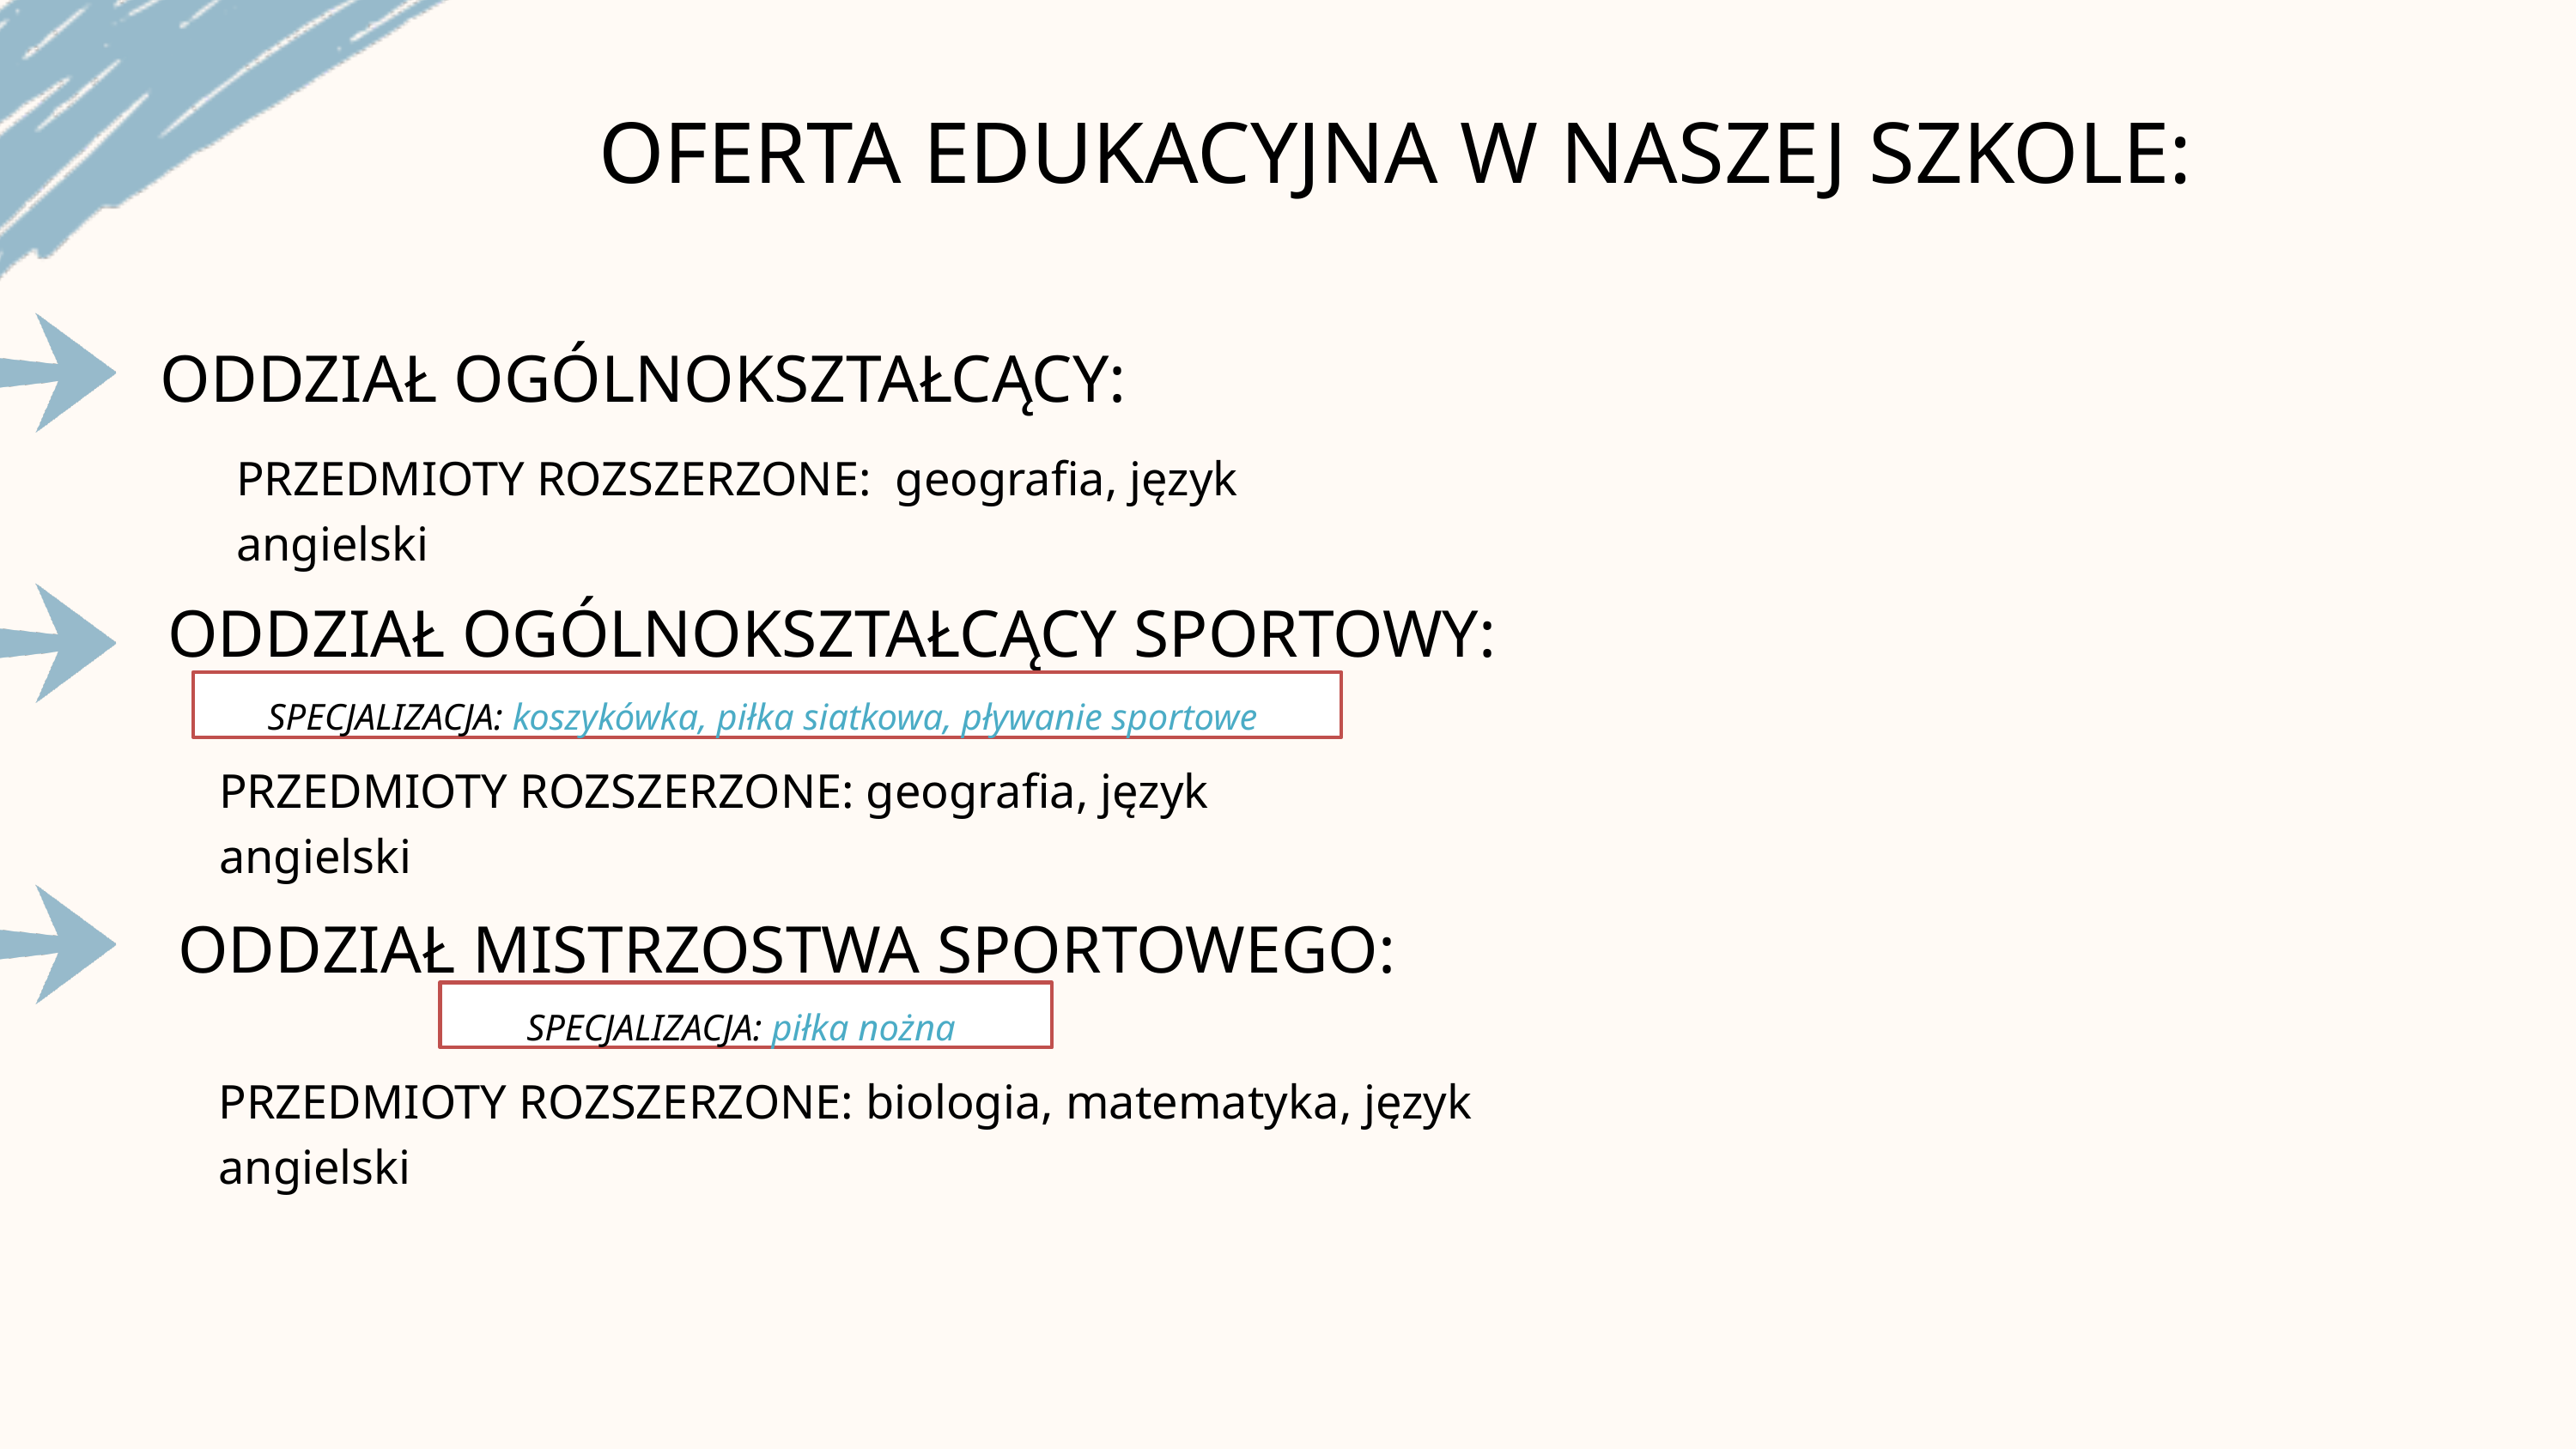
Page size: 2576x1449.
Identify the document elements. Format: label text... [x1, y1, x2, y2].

text_box PRZEDMIOTY ROZSZERZONE: geografia, język angielski [218, 752, 1410, 883]
text_box [0, 312, 117, 433]
text_box ODDZIAŁ OGÓLNOKSZTAŁCĄCY: [144, 324, 1160, 415]
text_box [0, 0, 692, 298]
text_box ODDZIAŁ OGÓLNOKSZTAŁCĄCY SPORTOWY: [135, 579, 1546, 670]
text_box OFERTA EDUKACYJNA W NASZEJ SZKOLE: [561, 82, 2254, 201]
text_box [0, 884, 117, 1004]
text_box ODDZIAŁ MISTRZOSTWA SPORTOWEGO: [151, 895, 1439, 986]
text_box [0, 583, 117, 703]
text_box PRZEDMIOTY ROZSZERZONE: biologia, matematyka, język angielski [218, 1063, 1672, 1193]
text_box SPECJALIZACJA: koszykówka, piłka siatkowa, pływanie sportowe [191, 670, 1343, 739]
text_box PRZEDMIOTY ROZSZERZONE: geografia, język angielski [236, 440, 1439, 571]
text_box SPECJALIZACJA: piłka nożna [438, 980, 1054, 1049]
